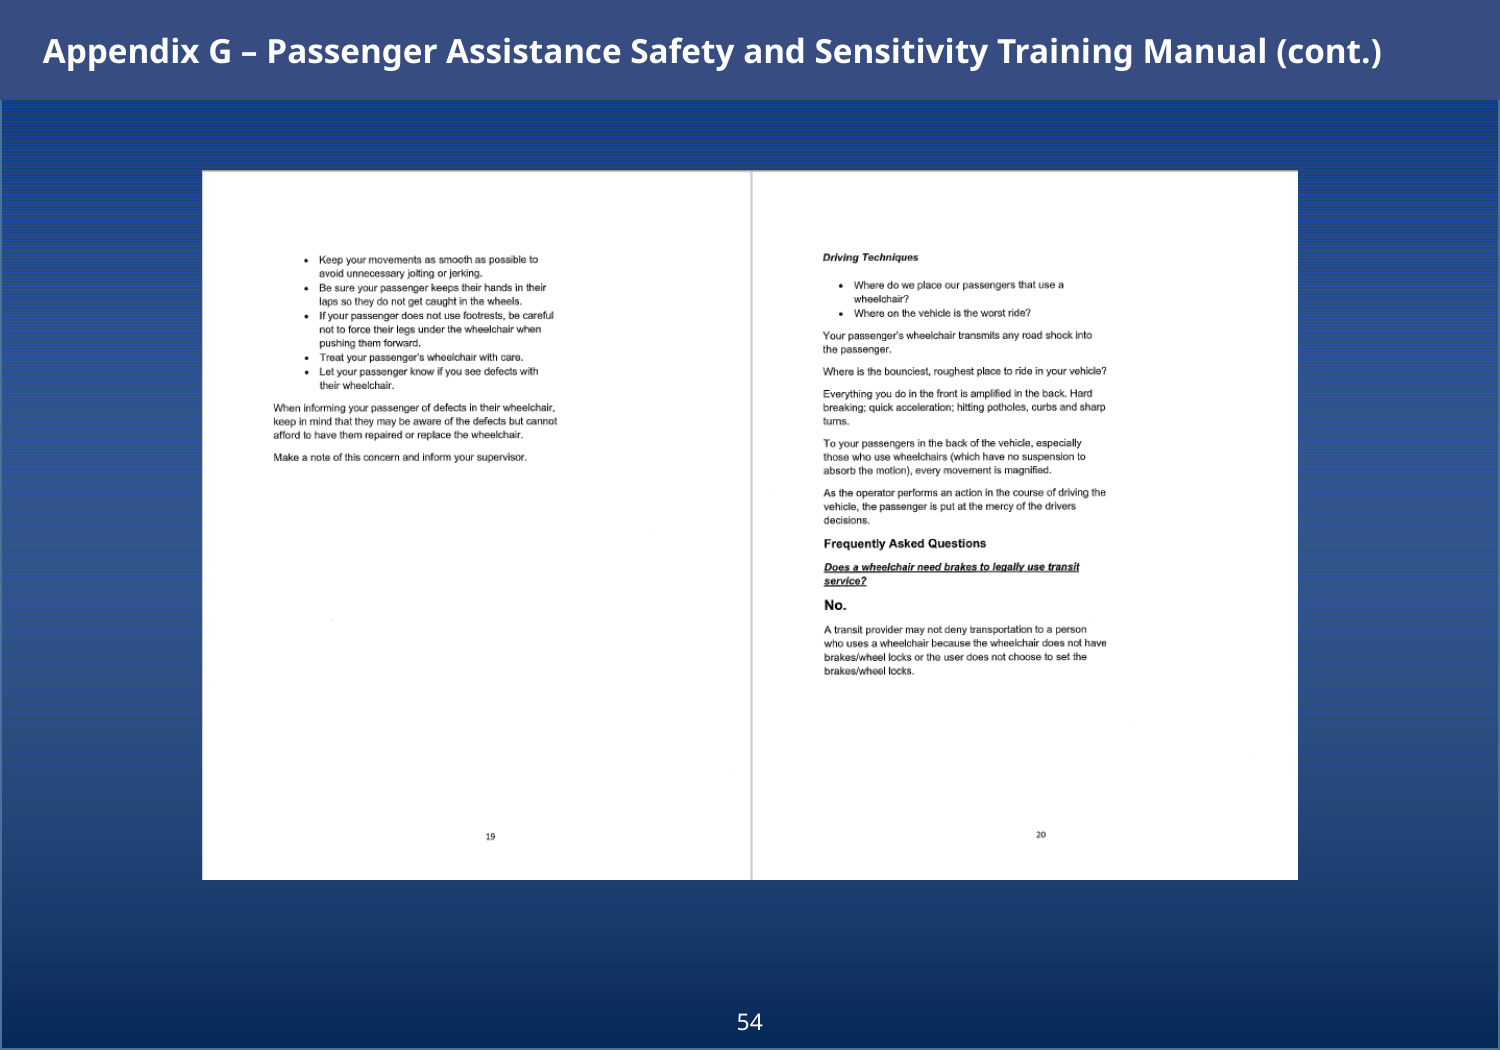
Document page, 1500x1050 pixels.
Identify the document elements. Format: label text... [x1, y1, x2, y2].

text_box 54 [624, 999, 875, 1050]
text_box Appendix G – Passenger Assistance Safety and Sensitivity Training Manual (cont.) [0, 0, 1500, 100]
text_box [87, 137, 1388, 950]
picture [202, 169, 1298, 881]
